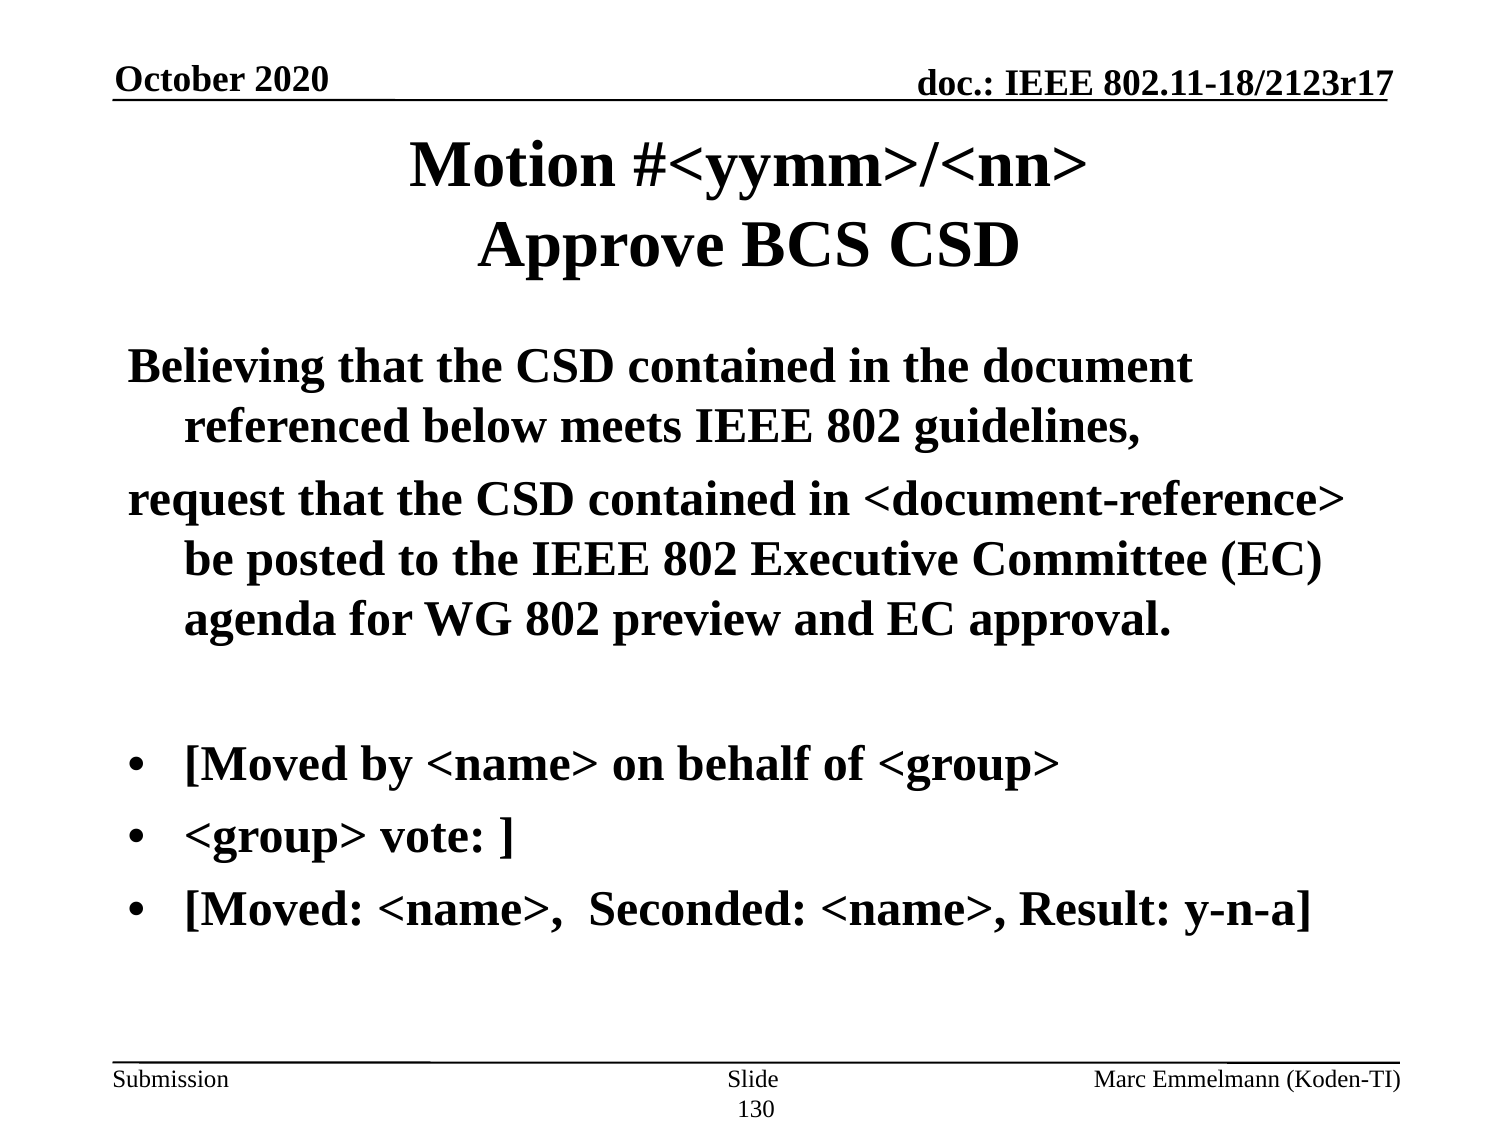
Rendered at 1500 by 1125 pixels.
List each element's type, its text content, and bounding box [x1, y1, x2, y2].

slide_number Slide 130 [712, 1061, 800, 1123]
list Believing that the CSD contained in the document referenced below meets IEEE 802 guidelines, request that the CSD contained in <document-reference> be posted to the IEEE 802 Executive Committee (EC) agenda for WG 802 preview and EC approval. • [Moved by <name> on behalf of <group> • <group> vote: ] • [Moved: <name>, Seconded: <name>, Result: y-n-a] [112, 324, 1388, 1000]
title Motion #<yymm>/<nn> Approve BCS CSD [112, 112, 1388, 288]
footer Marc Emmelmann (Koden-TI) [878, 1061, 1402, 1093]
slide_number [114, 54, 423, 100]
